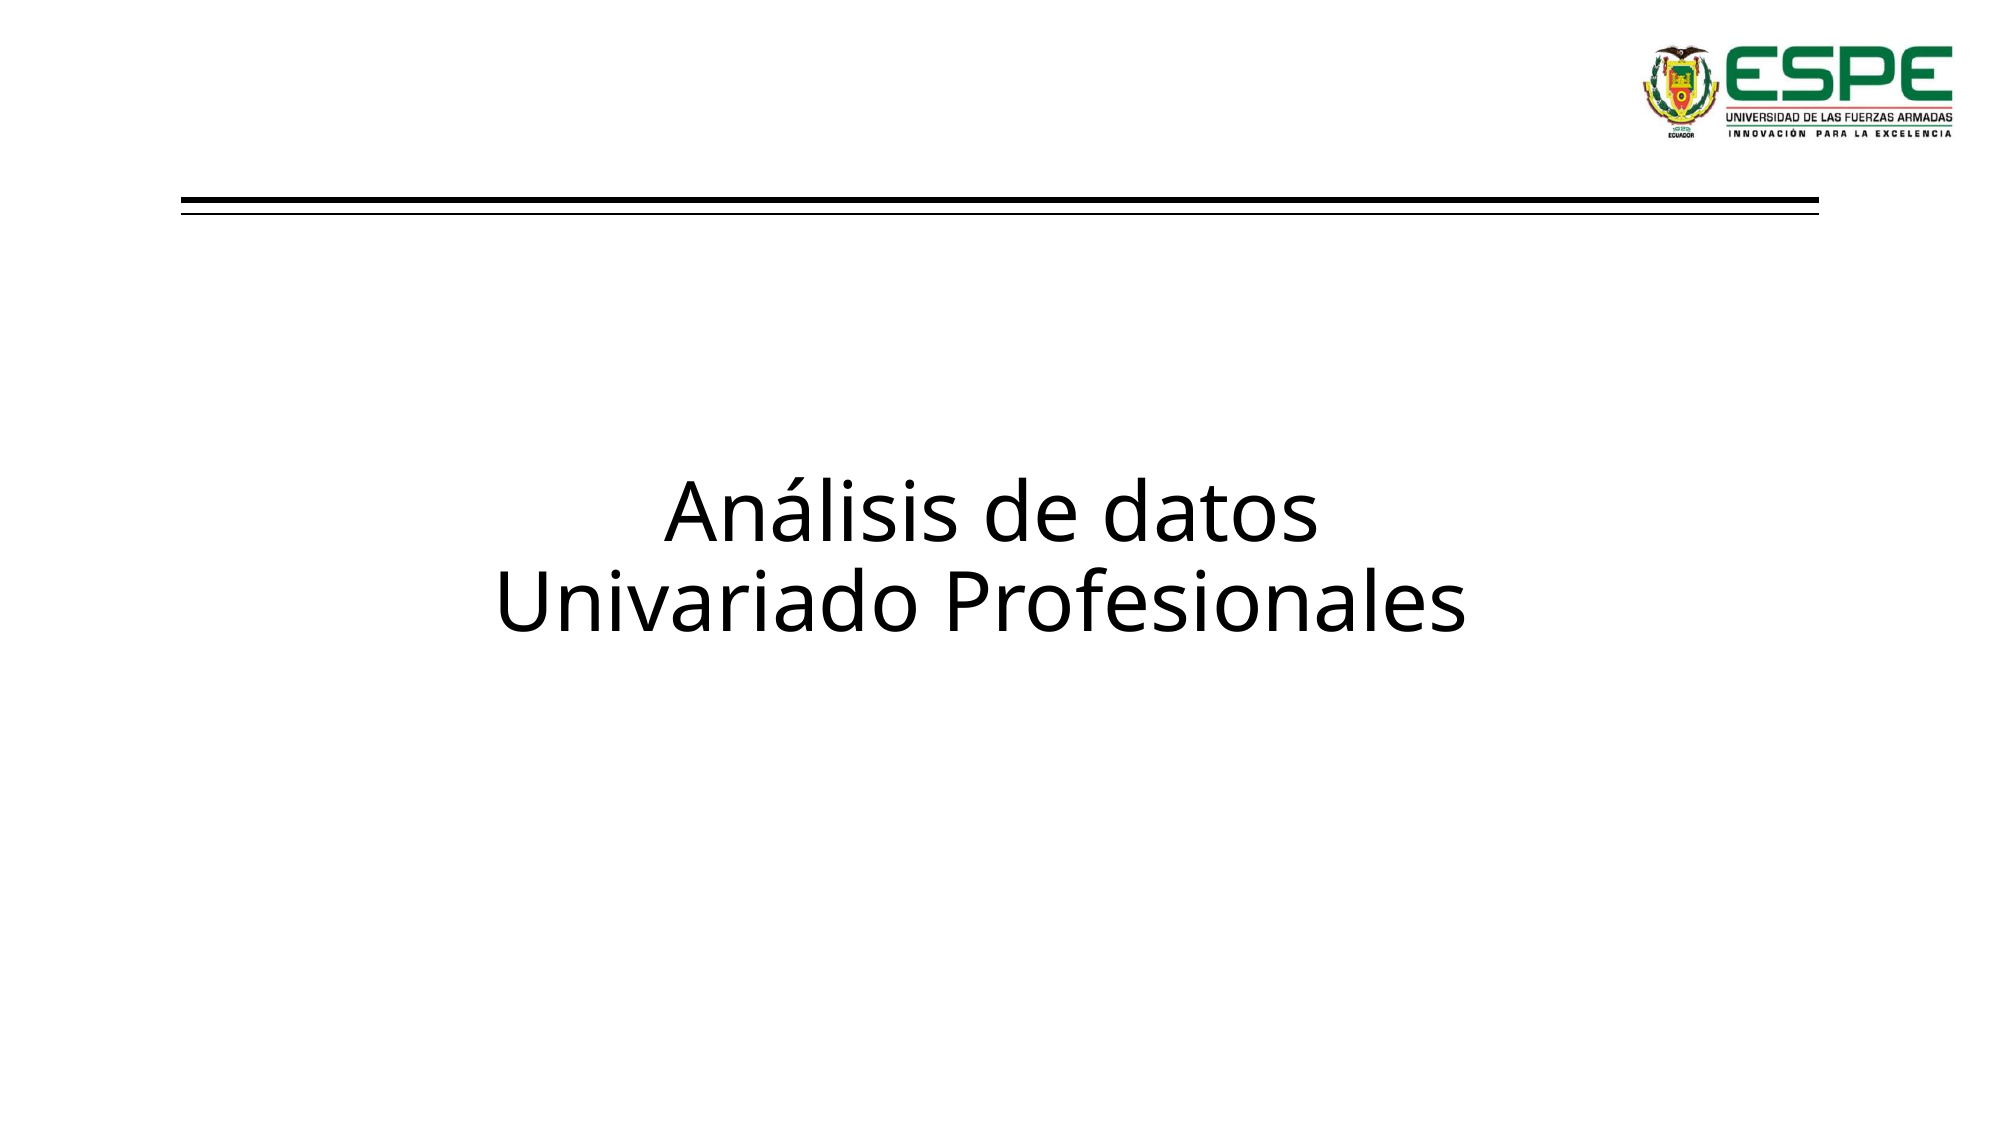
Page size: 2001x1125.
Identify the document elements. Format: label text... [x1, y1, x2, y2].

picture [1640, 24, 1958, 152]
title Análisis de datos Univariado Profesionales [445, 477, 1541, 657]
